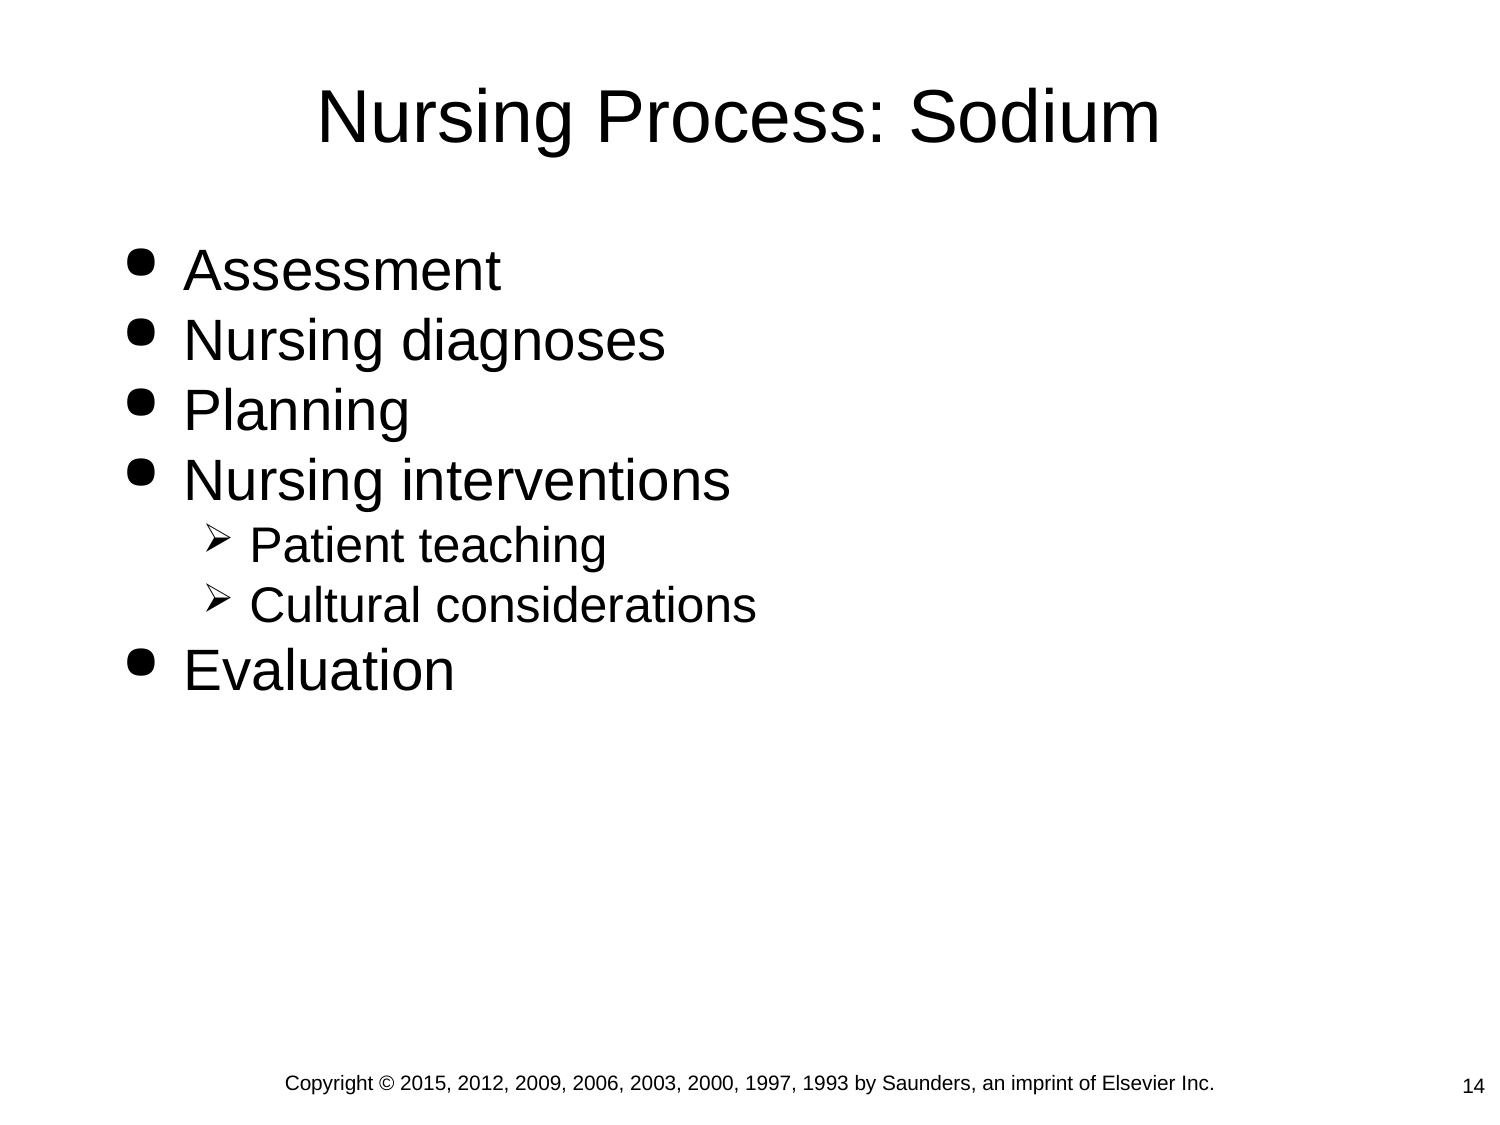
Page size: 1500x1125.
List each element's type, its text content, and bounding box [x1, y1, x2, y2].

slide_number 14 [1235, 1065, 1500, 1125]
footer Copyright © 2015, 2012, 2009, 2006, 2003, 2000, 1997, 1993 by Saunders, an imprint of Elsevier Inc. [265, 1062, 1235, 1125]
list Assessment Nursing diagnoses Planning Nursing interventions Patient teaching Cultural considerations Evaluation [112, 224, 1388, 888]
title Nursing Process: Sodium [112, 0, 1388, 224]
